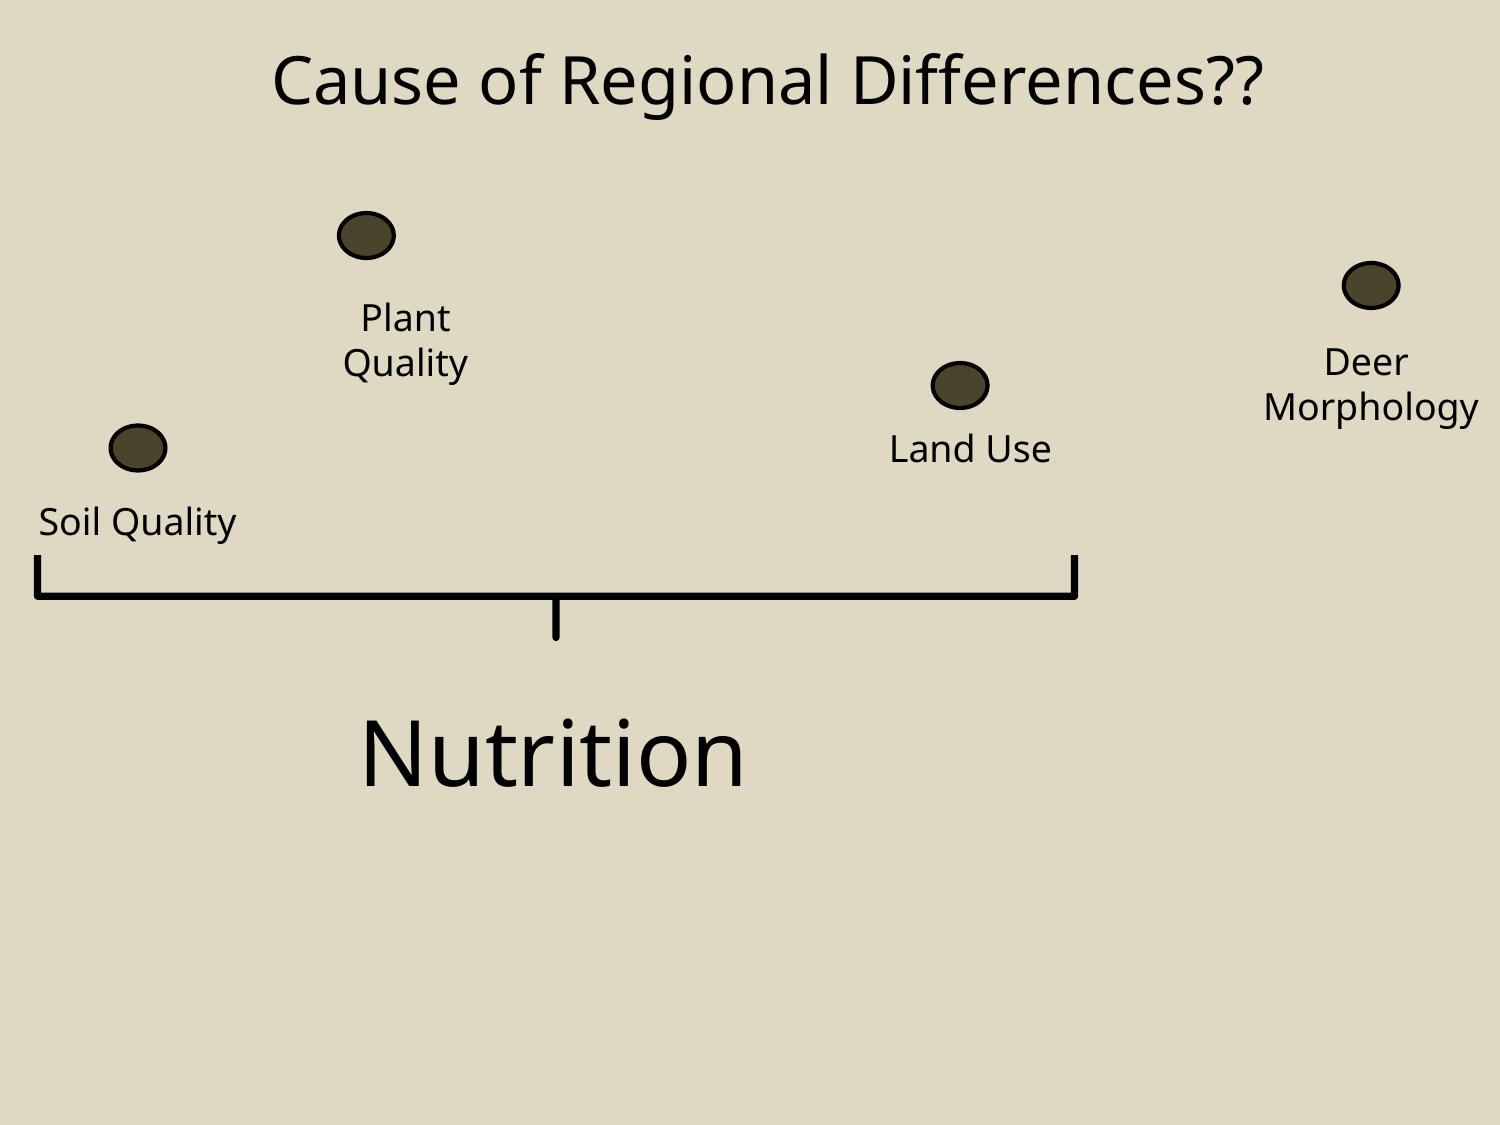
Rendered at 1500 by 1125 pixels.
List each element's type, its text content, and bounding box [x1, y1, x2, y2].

text_box Nutrition [343, 687, 764, 813]
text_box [110, 212, 1399, 471]
text_box Deer Morphology [1403, 330, 1494, 436]
text_box Cause of Regional Differences?? [105, 30, 1431, 206]
text_box Soil Quality [24, 490, 252, 551]
text_box [36, 555, 1076, 639]
